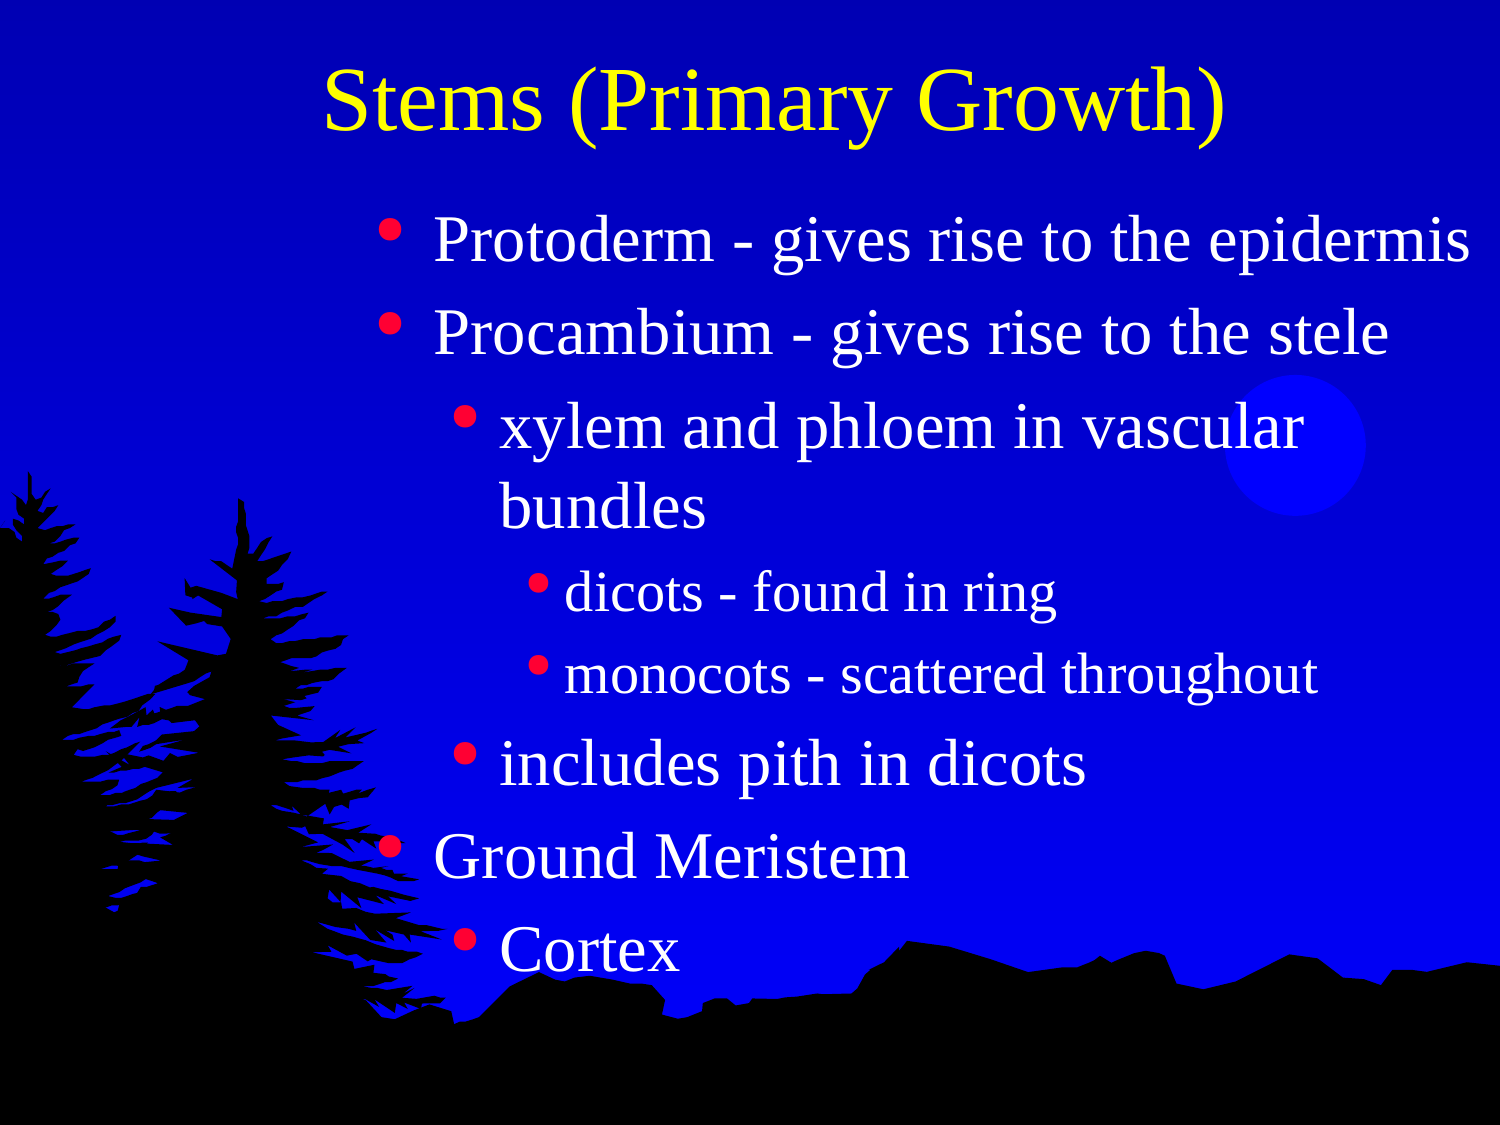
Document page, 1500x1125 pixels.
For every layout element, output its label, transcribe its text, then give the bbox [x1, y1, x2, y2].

list Protoderm - gives rise to the epidermis Procambium - gives rise to the stele xylem and phloem in vascular bundles dicots - found in ring monocots - scattered throughout includes pith in dicots Ground Meristem Cortex [362, 187, 1500, 1038]
title Stems (Primary Growth) [137, 0, 1413, 188]
